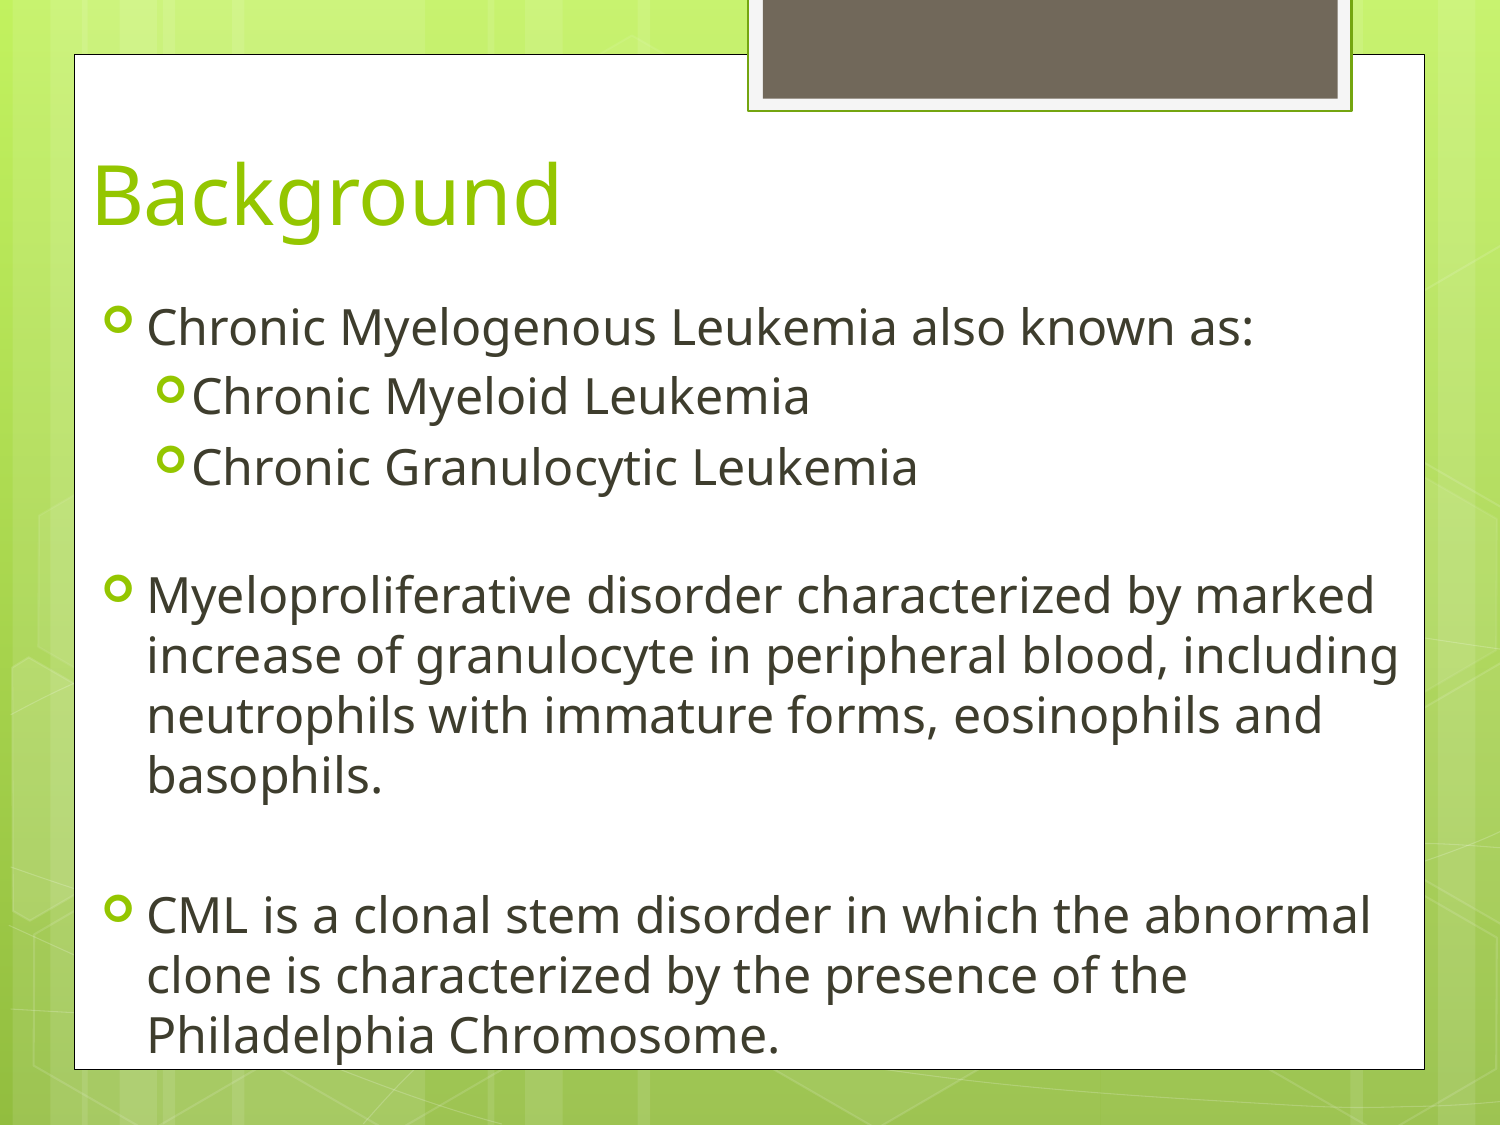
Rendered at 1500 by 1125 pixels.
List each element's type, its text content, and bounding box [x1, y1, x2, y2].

title Background [75, 62, 1425, 250]
list Chronic Myelogenous Leukemia also known as: Chronic Myeloid Leukemia Chronic Granulocytic Leukemia Myeloproliferative disorder characterized by marked increase of granulocyte in peripheral blood, including neutrophils with immature forms, eosinophils and basophils. CML is a clonal stem disorder in which the abnormal clone is characterized by the presence of the Philadelphia Chromosome. [75, 287, 1425, 1075]
